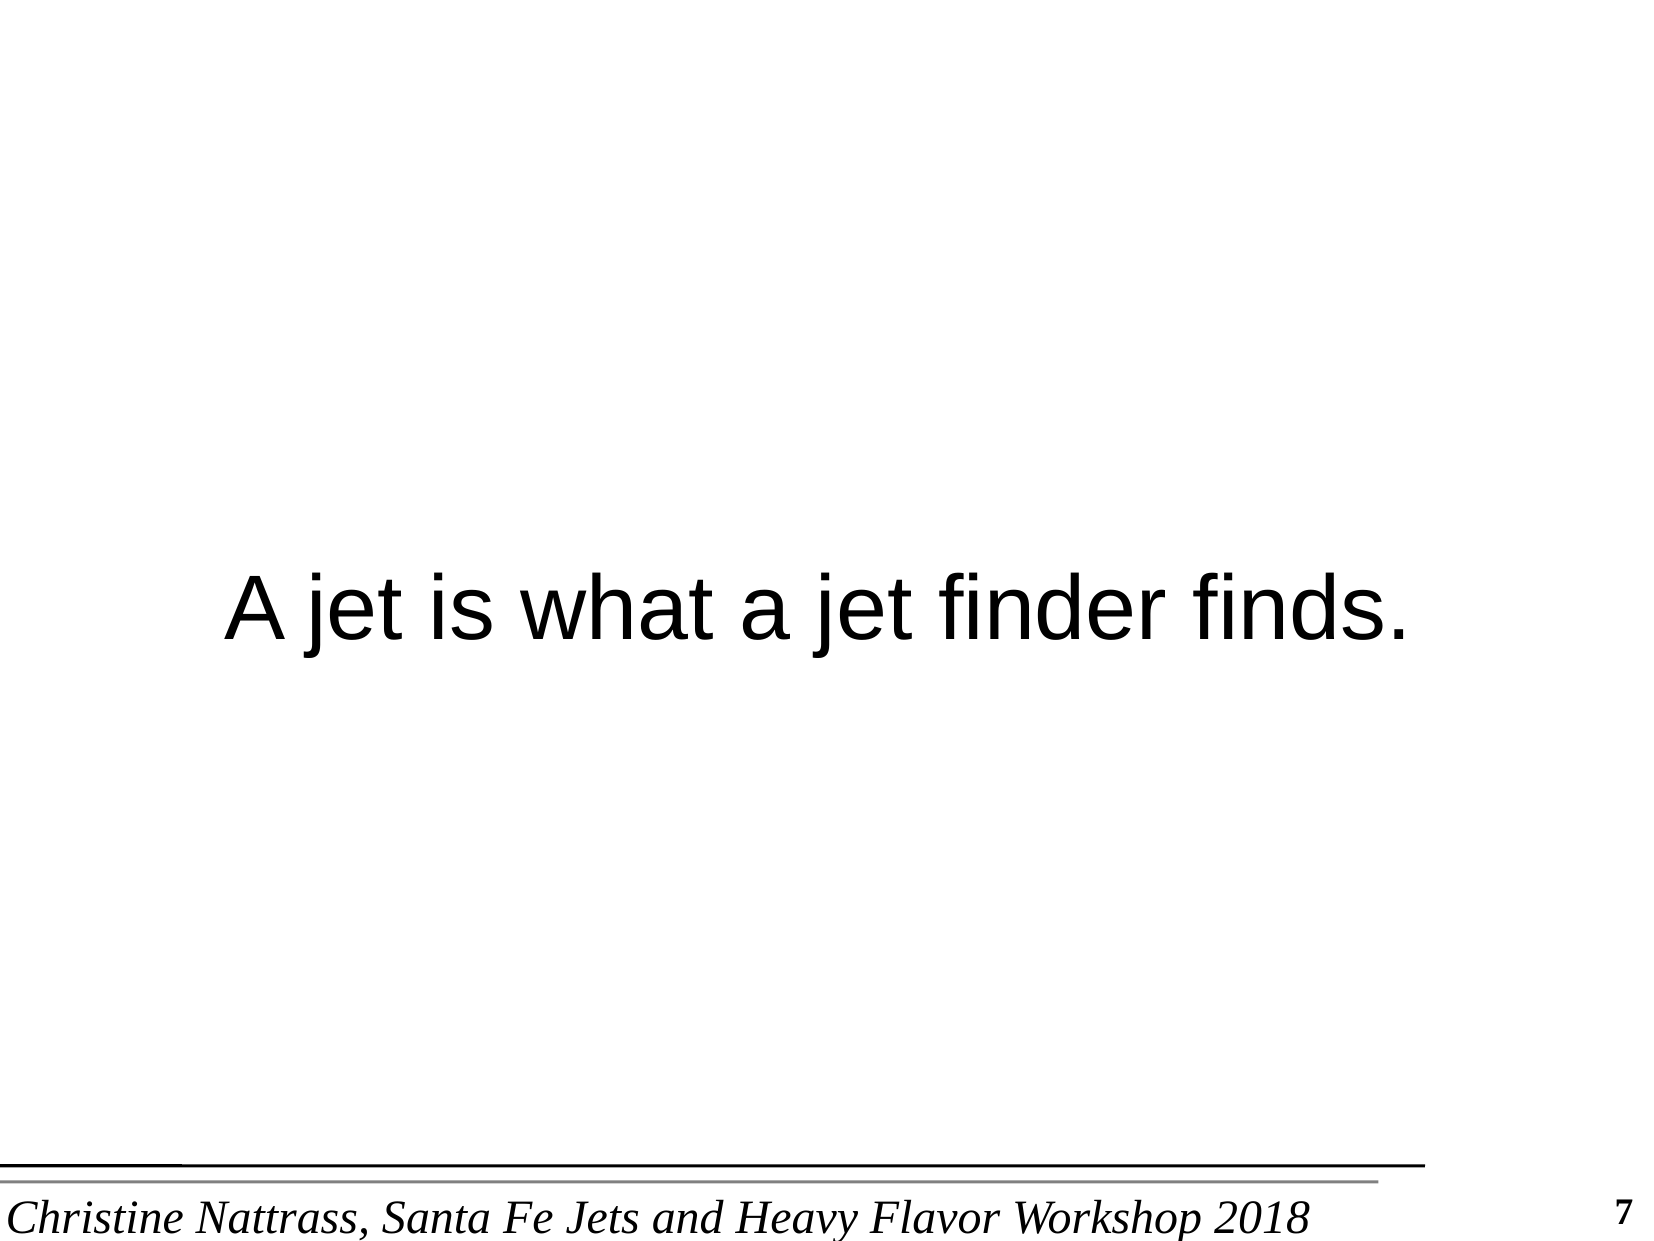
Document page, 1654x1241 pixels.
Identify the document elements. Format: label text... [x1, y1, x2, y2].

text_box A jet is what a jet finder finds. [75, 499, 1564, 707]
